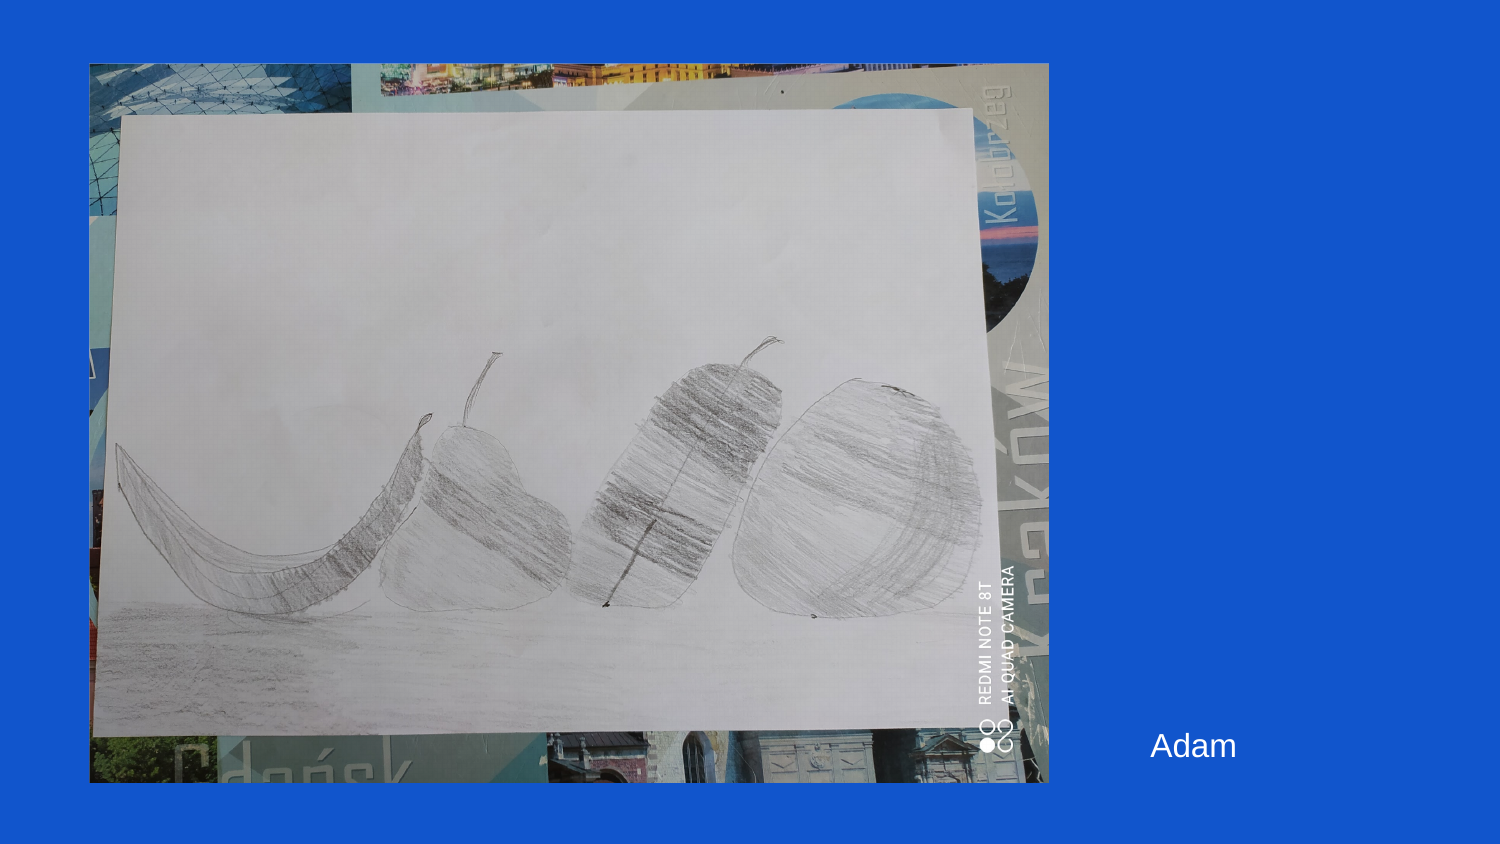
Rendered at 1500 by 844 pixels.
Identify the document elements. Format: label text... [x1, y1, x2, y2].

text_box Adam [1135, 709, 1459, 780]
picture [90, 0, 1048, 844]
